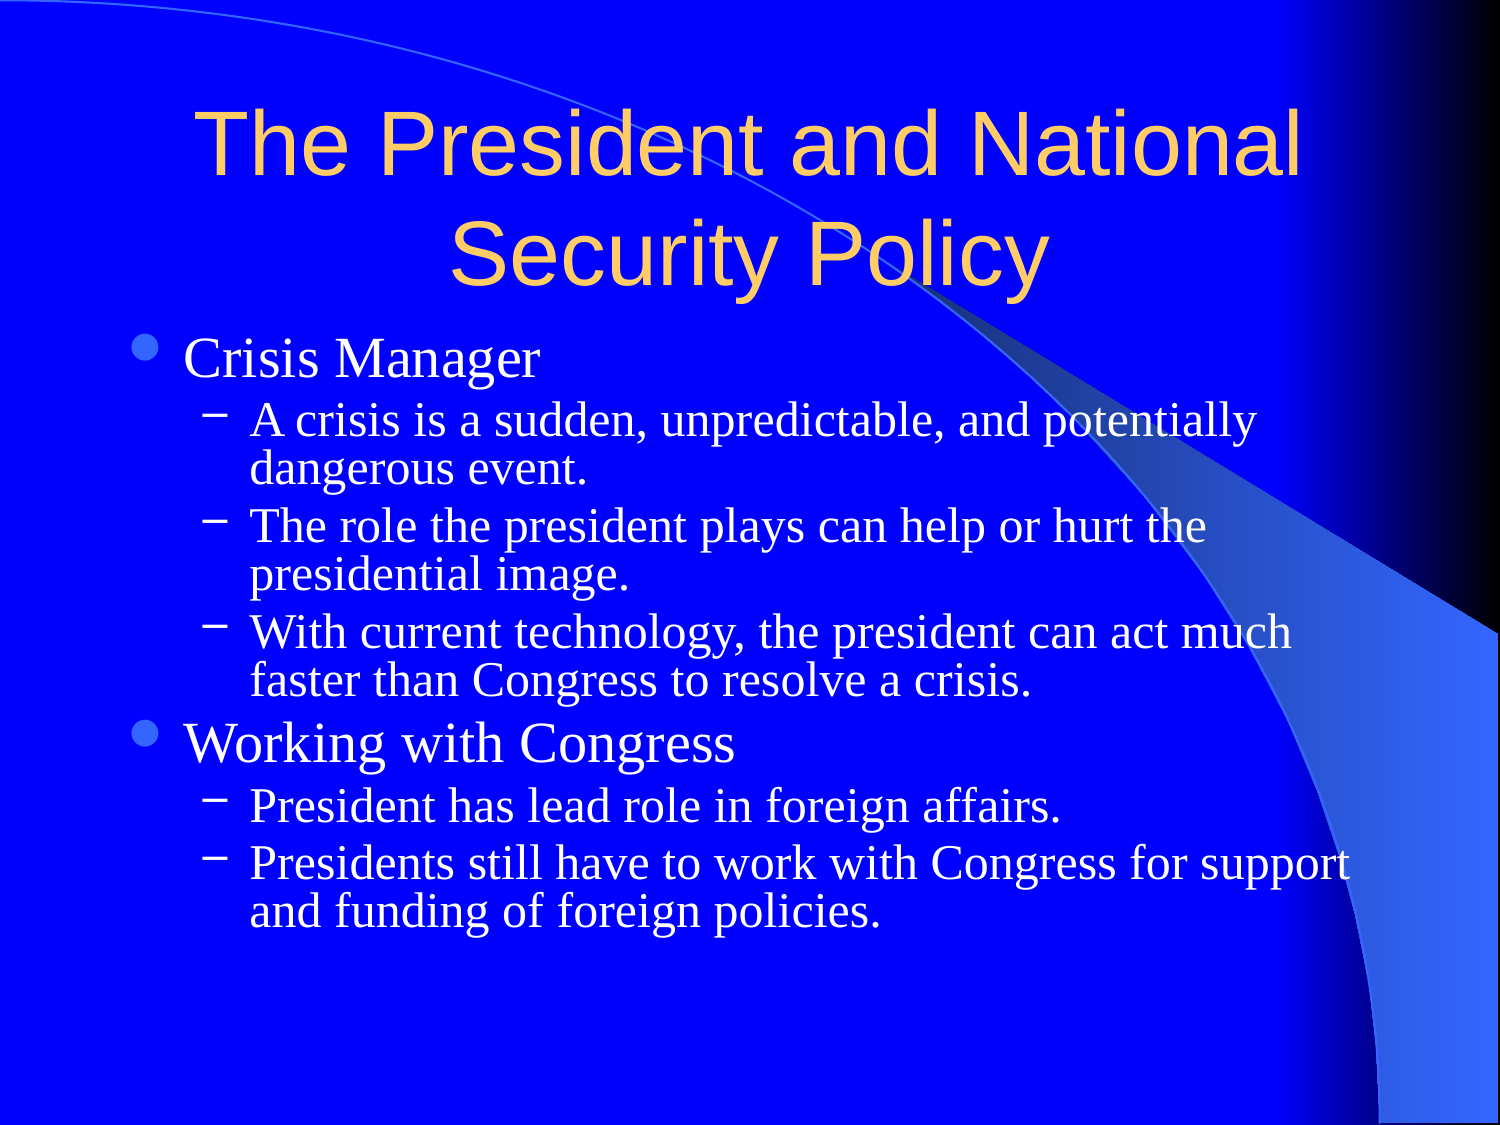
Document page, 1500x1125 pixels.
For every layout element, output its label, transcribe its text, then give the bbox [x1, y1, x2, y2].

list Crisis Manager A crisis is a sudden, unpredictable, and potentially dangerous event. The role the president plays can help or hurt the presidential image. With current technology, the president can act much faster than Congress to resolve a crisis. Working with Congress President has lead role in foreign affairs. Presidents still have to work with Congress for support and funding of foreign policies. [112, 324, 1388, 1000]
title The President and National Security Policy [112, 99, 1388, 288]
